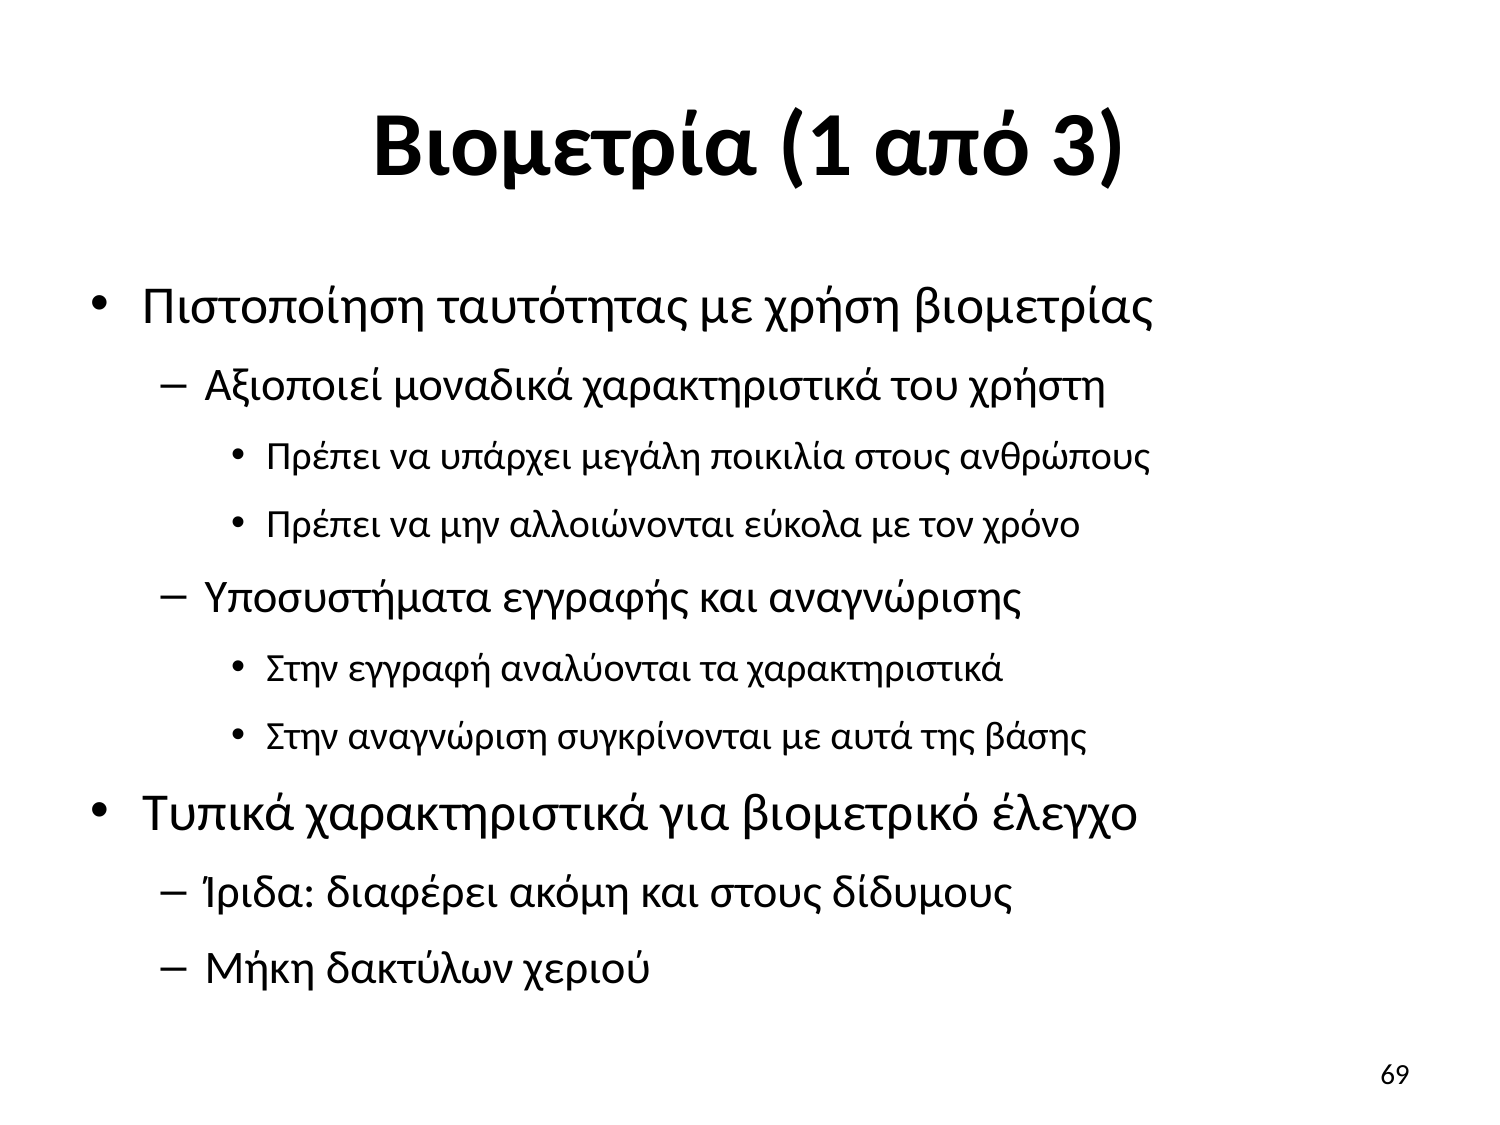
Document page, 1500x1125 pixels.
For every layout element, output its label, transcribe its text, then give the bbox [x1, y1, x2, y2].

list Πιστοποίηση ταυτότητας με χρήση βιομετρίας Αξιοποιεί μοναδικά χαρακτηριστικά του χρήστη Πρέπει να υπάρχει μεγάλη ποικιλία στους ανθρώπους Πρέπει να μην αλλοιώνονται εύκολα με τον χρόνο Υποσυστήματα εγγραφής και αναγνώρισης Στην εγγραφή αναλύονται τα χαρακτηριστικά Στην αναγνώριση συγκρίνονται με αυτά της βάσης Τυπικά χαρακτηριστικά για βιομετρικό έλεγχο Ίριδα: διαφέρει ακόμη και στους δίδυμους Μήκη δακτύλων χεριού [75, 262, 1425, 1005]
slide_number 69 [1074, 1042, 1425, 1103]
title Βιομετρία (1 από 3) [75, 45, 1425, 233]
